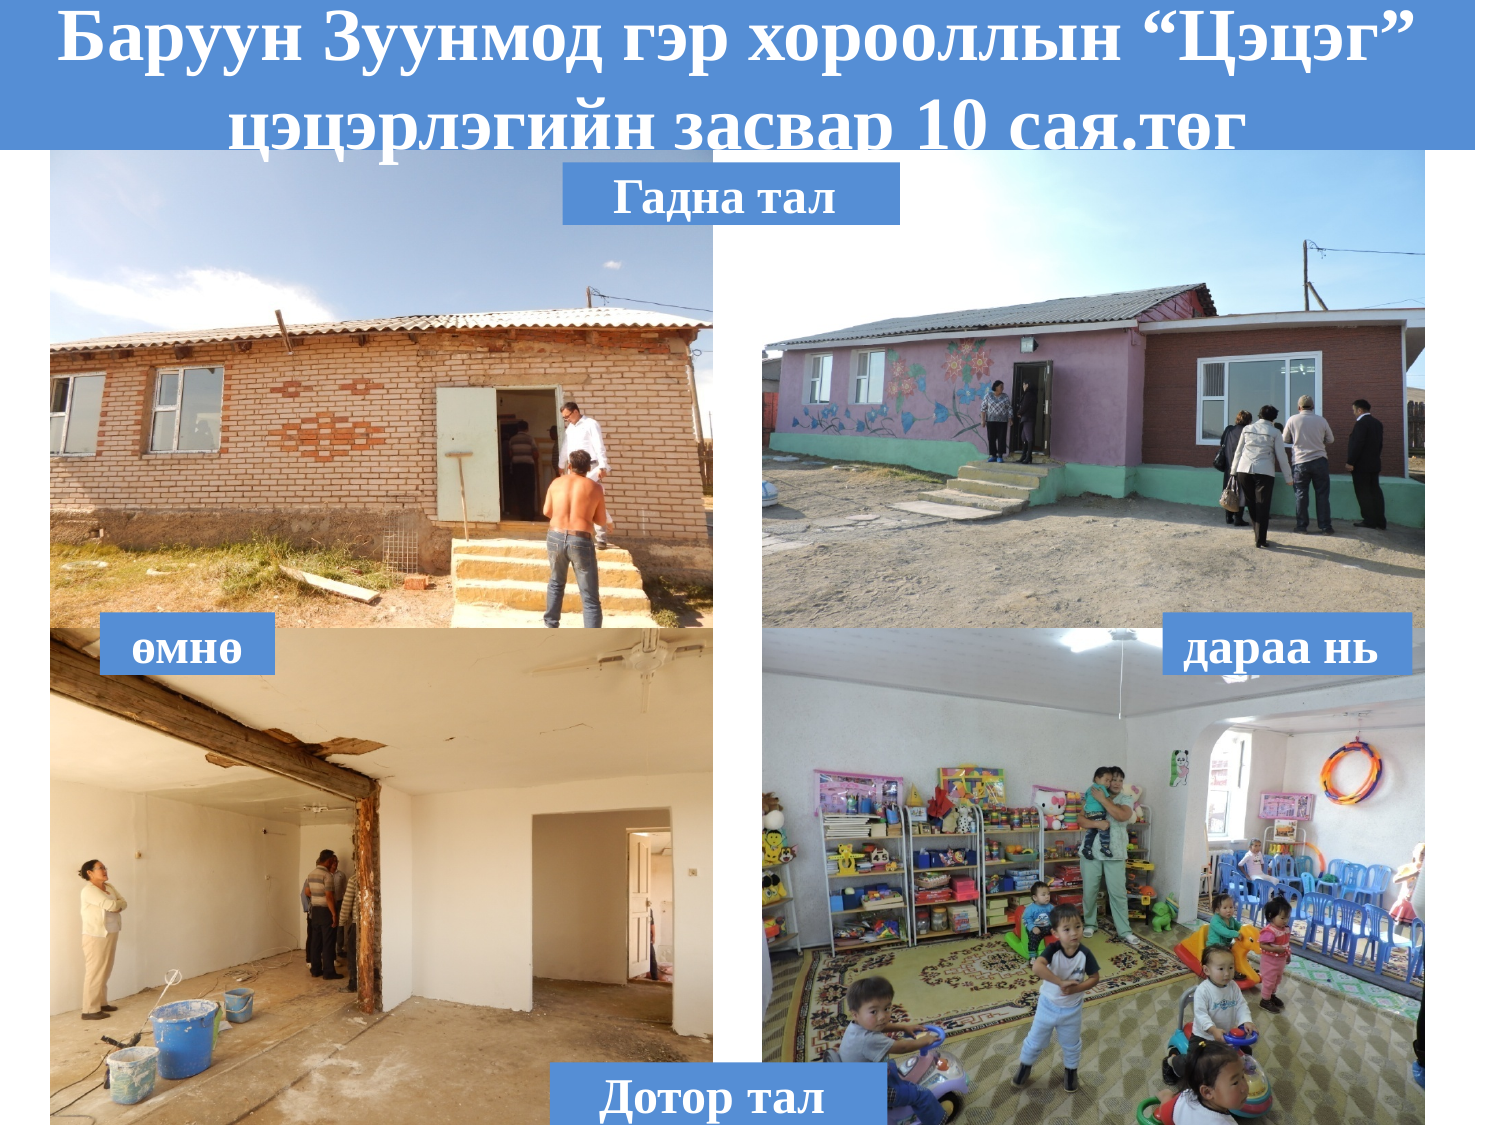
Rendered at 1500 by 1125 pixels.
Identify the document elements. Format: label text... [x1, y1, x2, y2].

text_box Гадна тал [716, 162, 757, 225]
title Баруун Зуунмод гэр хорооллын “Цэцэг” цэцэрлэгийн засвар 10 сая.төг [0, 0, 1475, 150]
text_box Дотор тал [716, 1062, 757, 1125]
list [49, 137, 713, 627]
picture [762, 627, 1426, 1125]
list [762, 149, 1426, 627]
picture [49, 627, 713, 1125]
